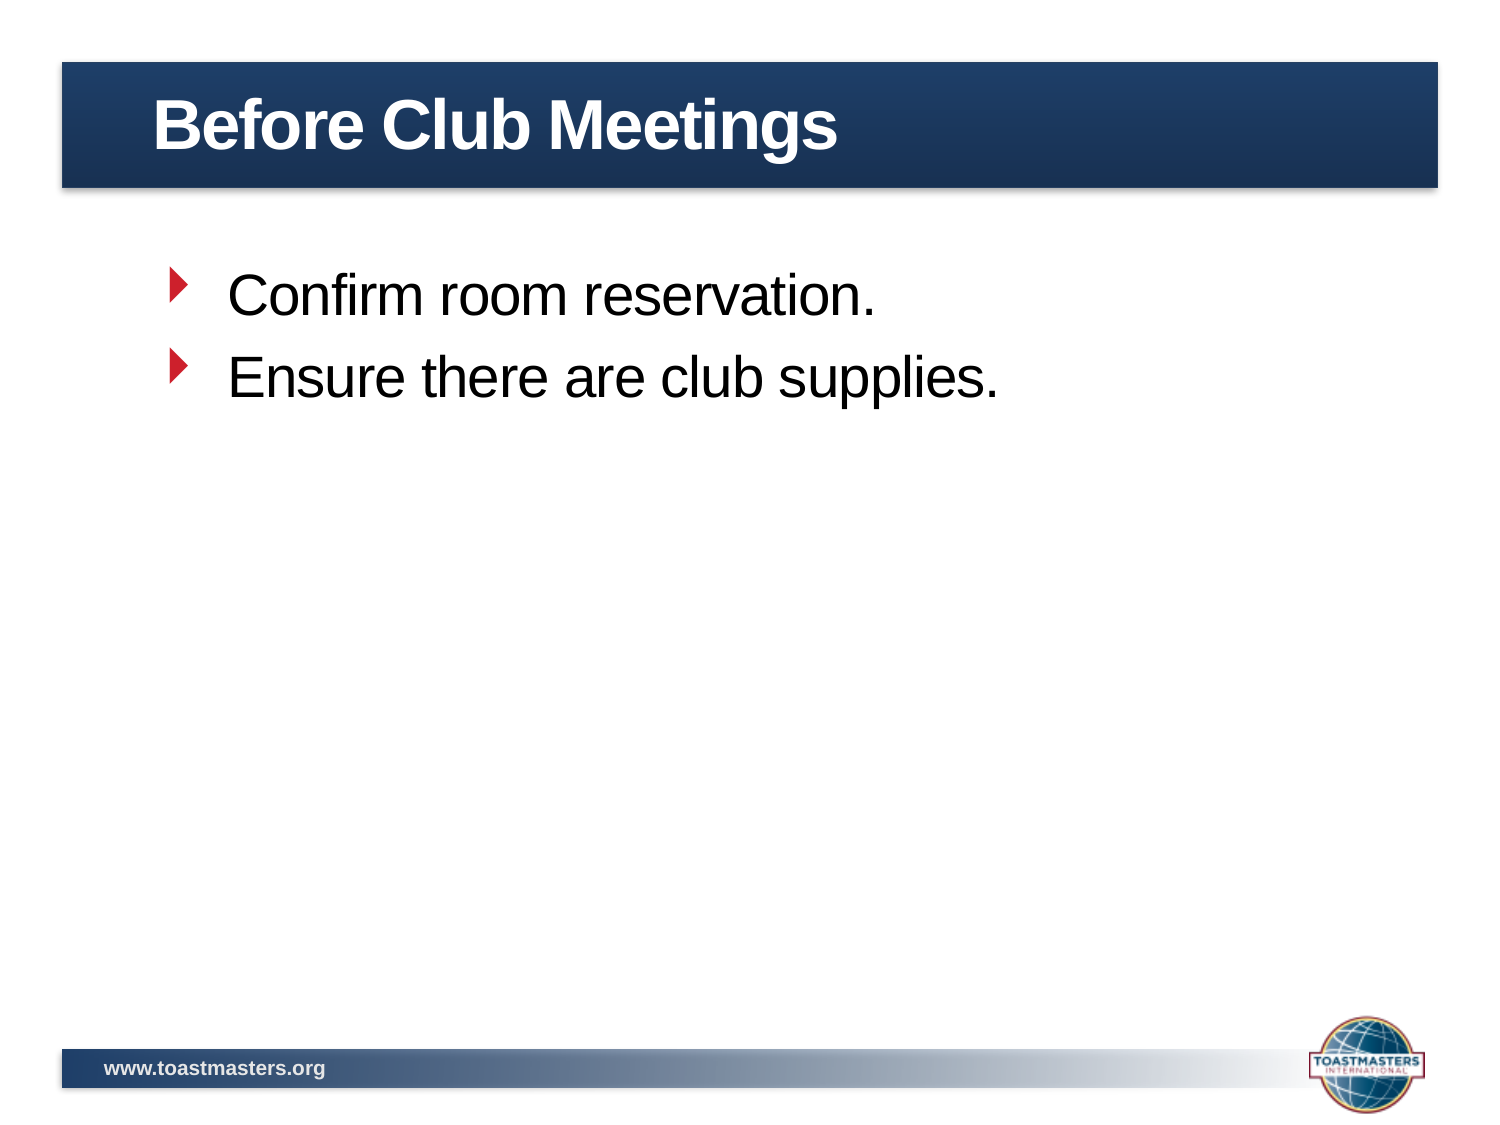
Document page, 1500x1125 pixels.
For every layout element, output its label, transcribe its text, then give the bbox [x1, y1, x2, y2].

title Before Club Meetings [137, 70, 1363, 171]
picture [1309, 1013, 1425, 1117]
list Confirm room reservation. Ensure there are club supplies. [137, 249, 1363, 1000]
